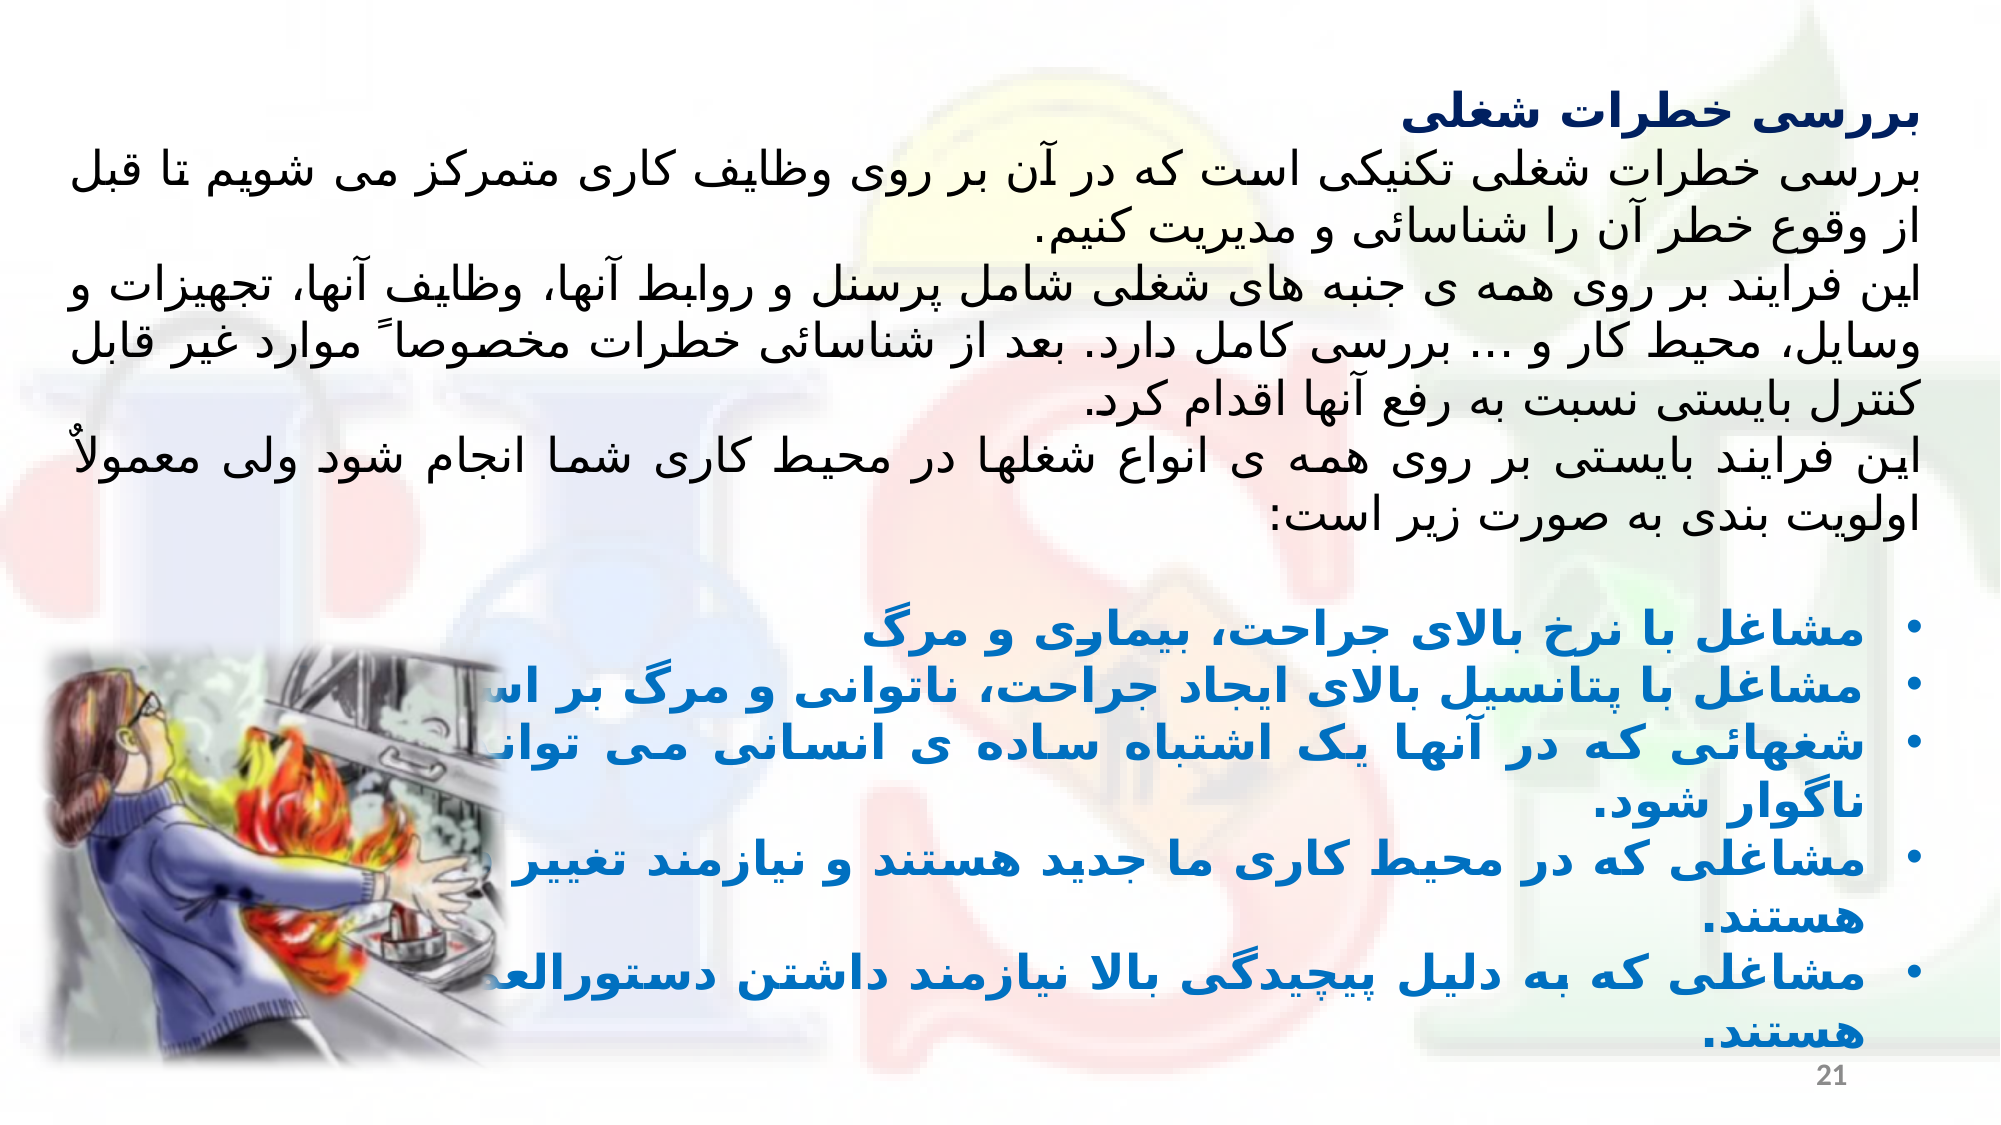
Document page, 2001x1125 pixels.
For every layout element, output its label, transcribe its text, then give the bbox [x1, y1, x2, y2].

text_box بررسی خطرات شغلی بررسی خطرات شغلی تکنیکی است که در آن بر روی وظایف کاری متمرکز می شویم تا قبل از وقوع خطر آن را شناسائی و مدیریت کنیم. این فرایند بر روی همه ی جنبه های شغلی شامل پرسنل و روابط آنها، وظایف آنها، تجهیزات و وسایل، محیط کار و ... بررسی کامل دارد. بعد از شناسائی خطرات مخصوصا ً موارد غیر قابل کنترل بایستی نسبت به رفع آنها اقدام کرد. این فرایند بایستی بر روی همه ی انواع شغلها در محیط کاری شما انجام شود ولی معمولاٌ اولویت بندی به صورت زیر است: مشاغل با نرخ بالای جراحت، بیماری و مرگ مشاغل با پتانسیل بالای ایجاد جراحت، ناتوانی و مرگ بر اساس حوادث قبلی شغهائی که در آنها یک اشتباه ساده ی انسانی می تواند منجر به حوادث ناگوار شود. مشاغلی که در محیط کاری ما جدید هستند و نیازمند تغییر فرایند و تنظیم آن هستند. مشاغلی که به دلیل پیچیدگی بالا نیازمند داشتن دستورالعملهای ایمنی خاص هستند. [53, 72, 1938, 1065]
picture [33, 636, 514, 1073]
slide_number 21 [1412, 1065, 1863, 1103]
